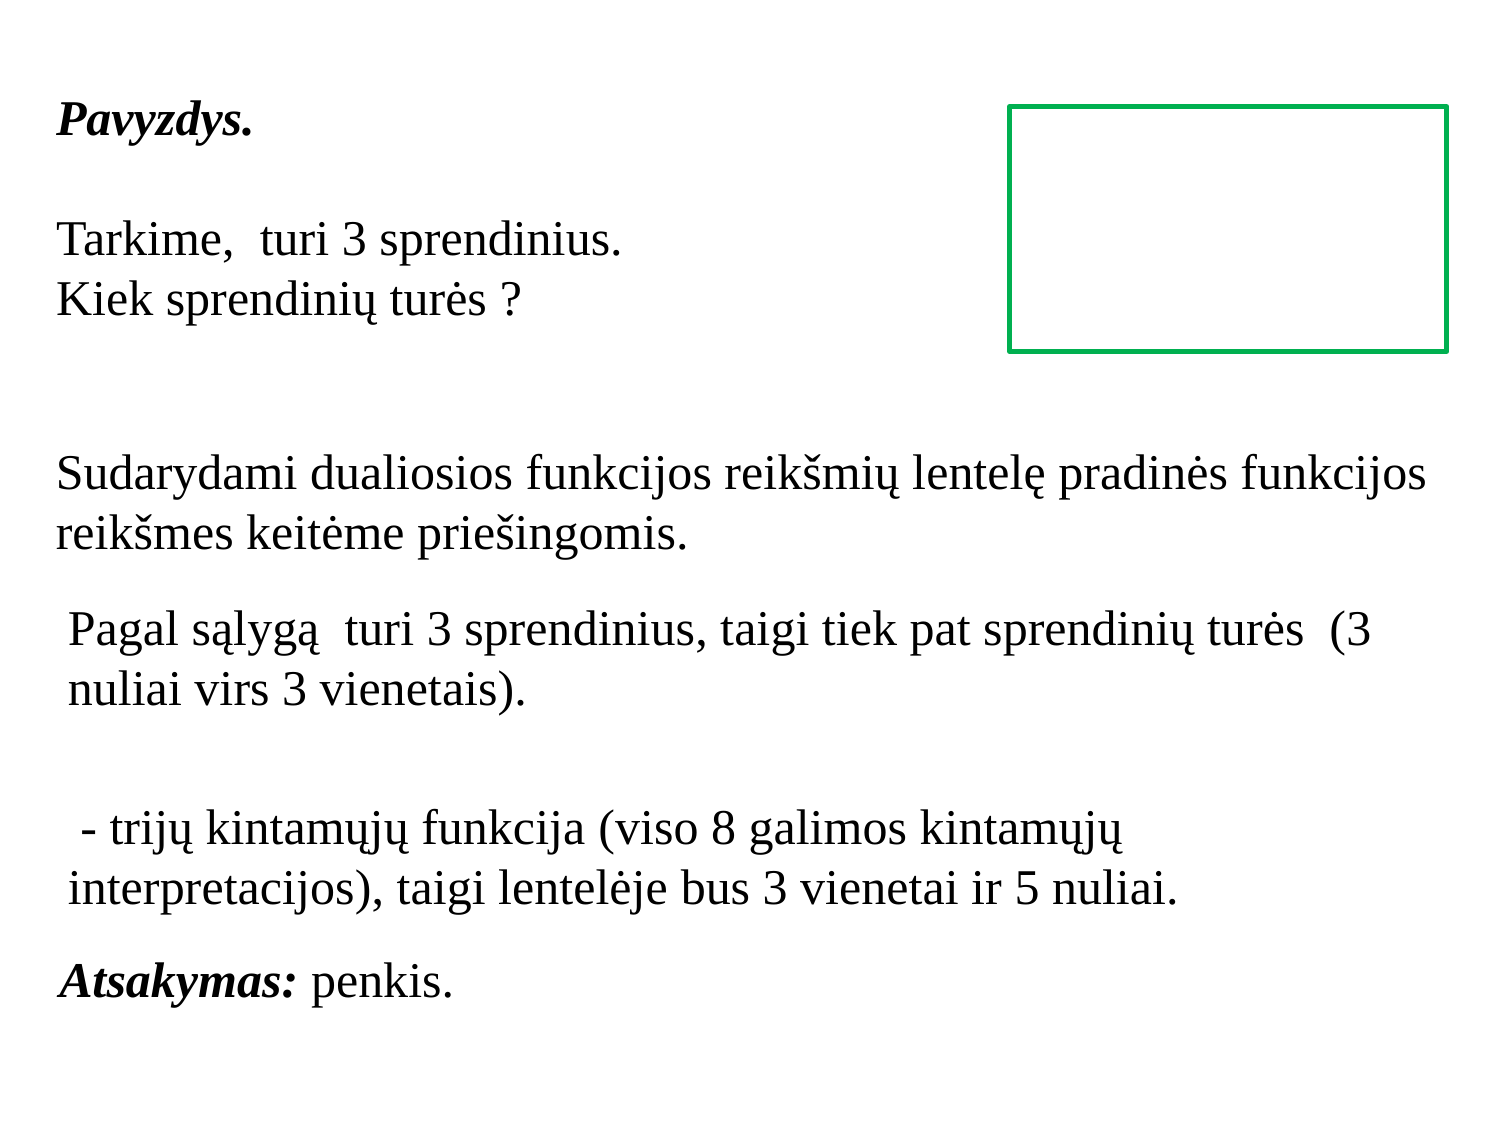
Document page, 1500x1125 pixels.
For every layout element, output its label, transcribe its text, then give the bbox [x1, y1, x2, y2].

text_box Sudarydami dualiosios funkcijos reikšmių lentelę pradinės funkcijos reikšmes keitėme priešingomis. [41, 432, 1447, 568]
text_box Atsakymas: penkis. [44, 940, 1451, 1016]
